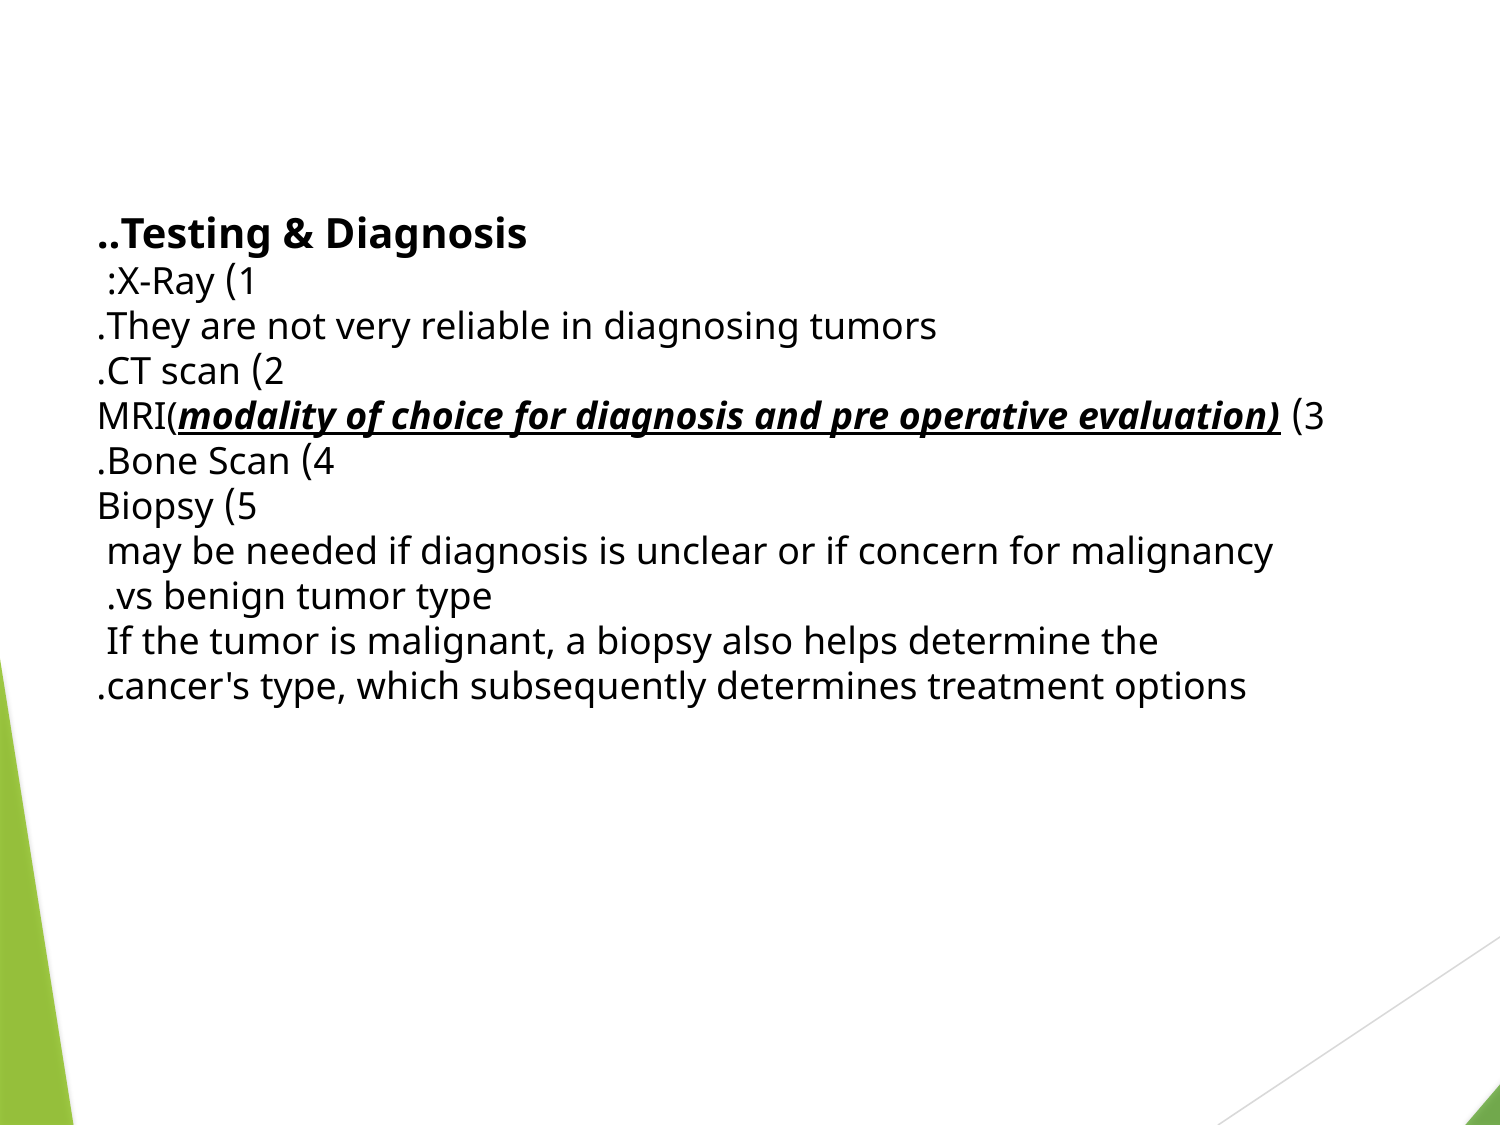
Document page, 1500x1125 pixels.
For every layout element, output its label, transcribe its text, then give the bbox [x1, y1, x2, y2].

text_box Testing & Diagnosis.. 1) X-Ray: They are not very reliable in diagnosing tumors. 2) CT scan. 3) MRI(modality of choice for diagnosis and pre operative evaluation) 4) Bone Scan. 5) Biopsy may be needed if diagnosis is unclear or if concern for malignancy vs benign tumor type. If the tumor is malignant, a biopsy also helps determine the cancer's type, which subsequently determines treatment options. [81, 199, 1430, 714]
